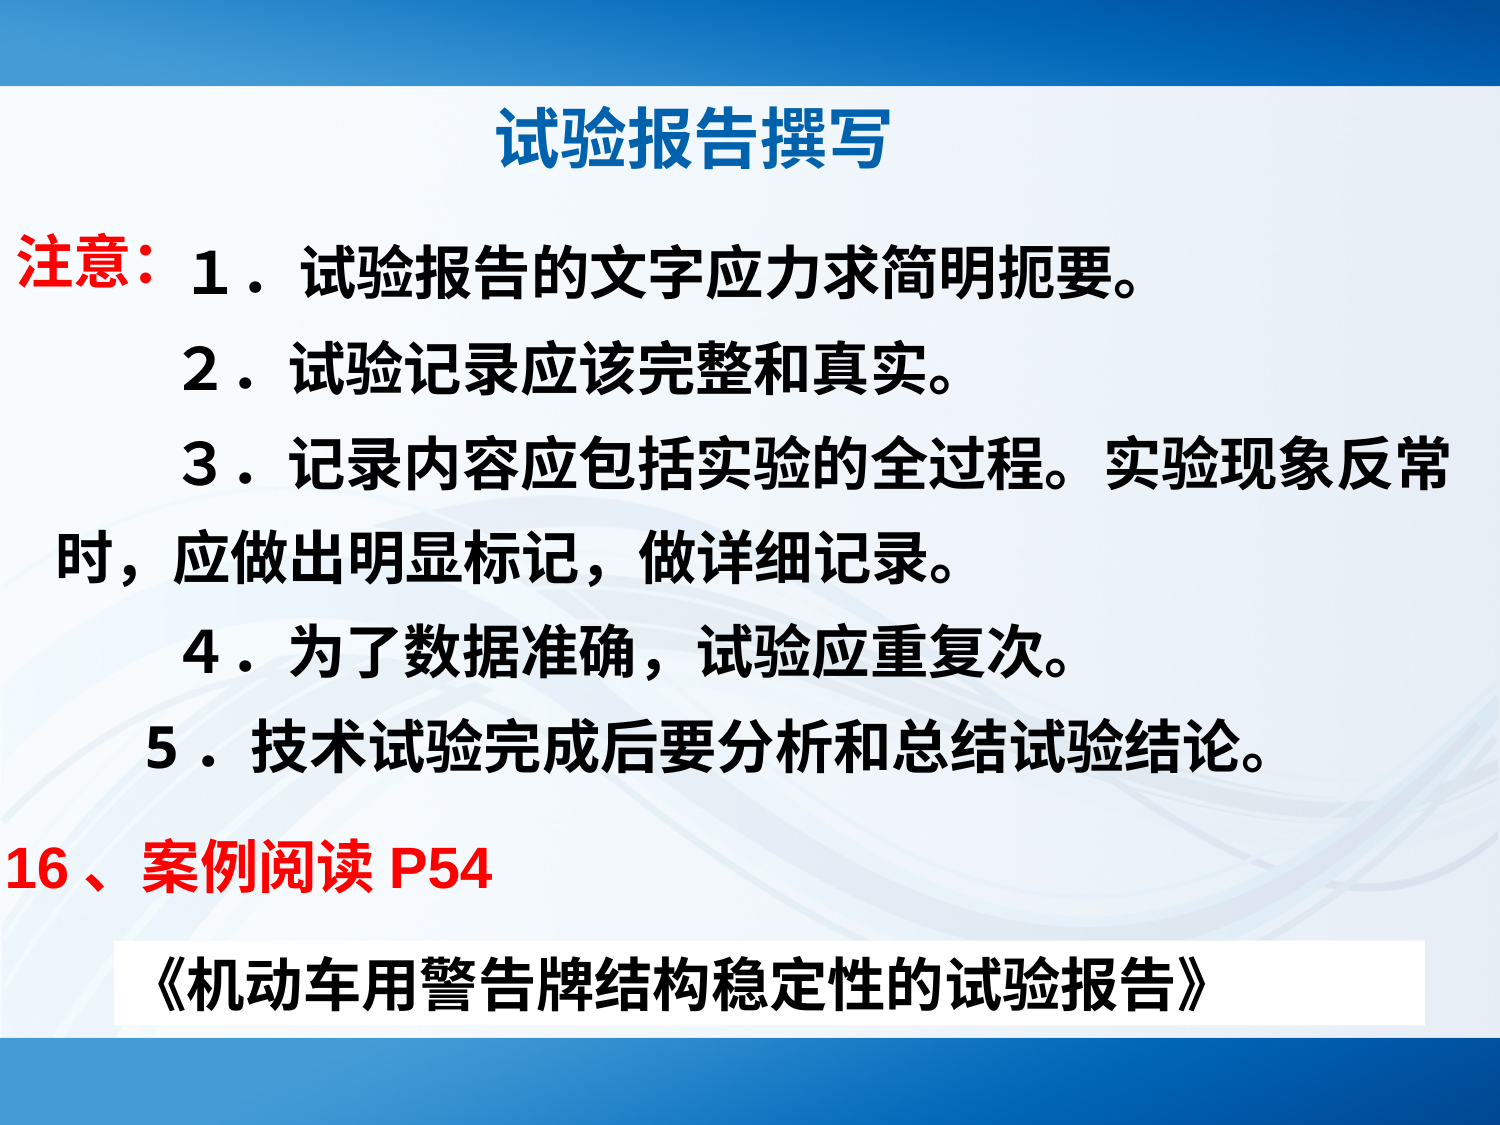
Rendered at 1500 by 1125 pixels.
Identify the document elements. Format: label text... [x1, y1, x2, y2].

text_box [0, 822, 1426, 1027]
text_box 试验报告撰写 [479, 89, 910, 185]
text_box １．试验报告的文字应力求简明扼要。 ２．试验记录应该完整和真实。 ３．记录内容应包括实验的全过程。实验现象反常时，应做出明显标记，做详细记录。 ４．为了数据准确，试验应重复次。 5．技术试验完成后要分析和总结试验结论。 [41, 192, 1477, 788]
text_box 注意： [0, 217, 206, 303]
picture [0, 0, 1500, 1125]
